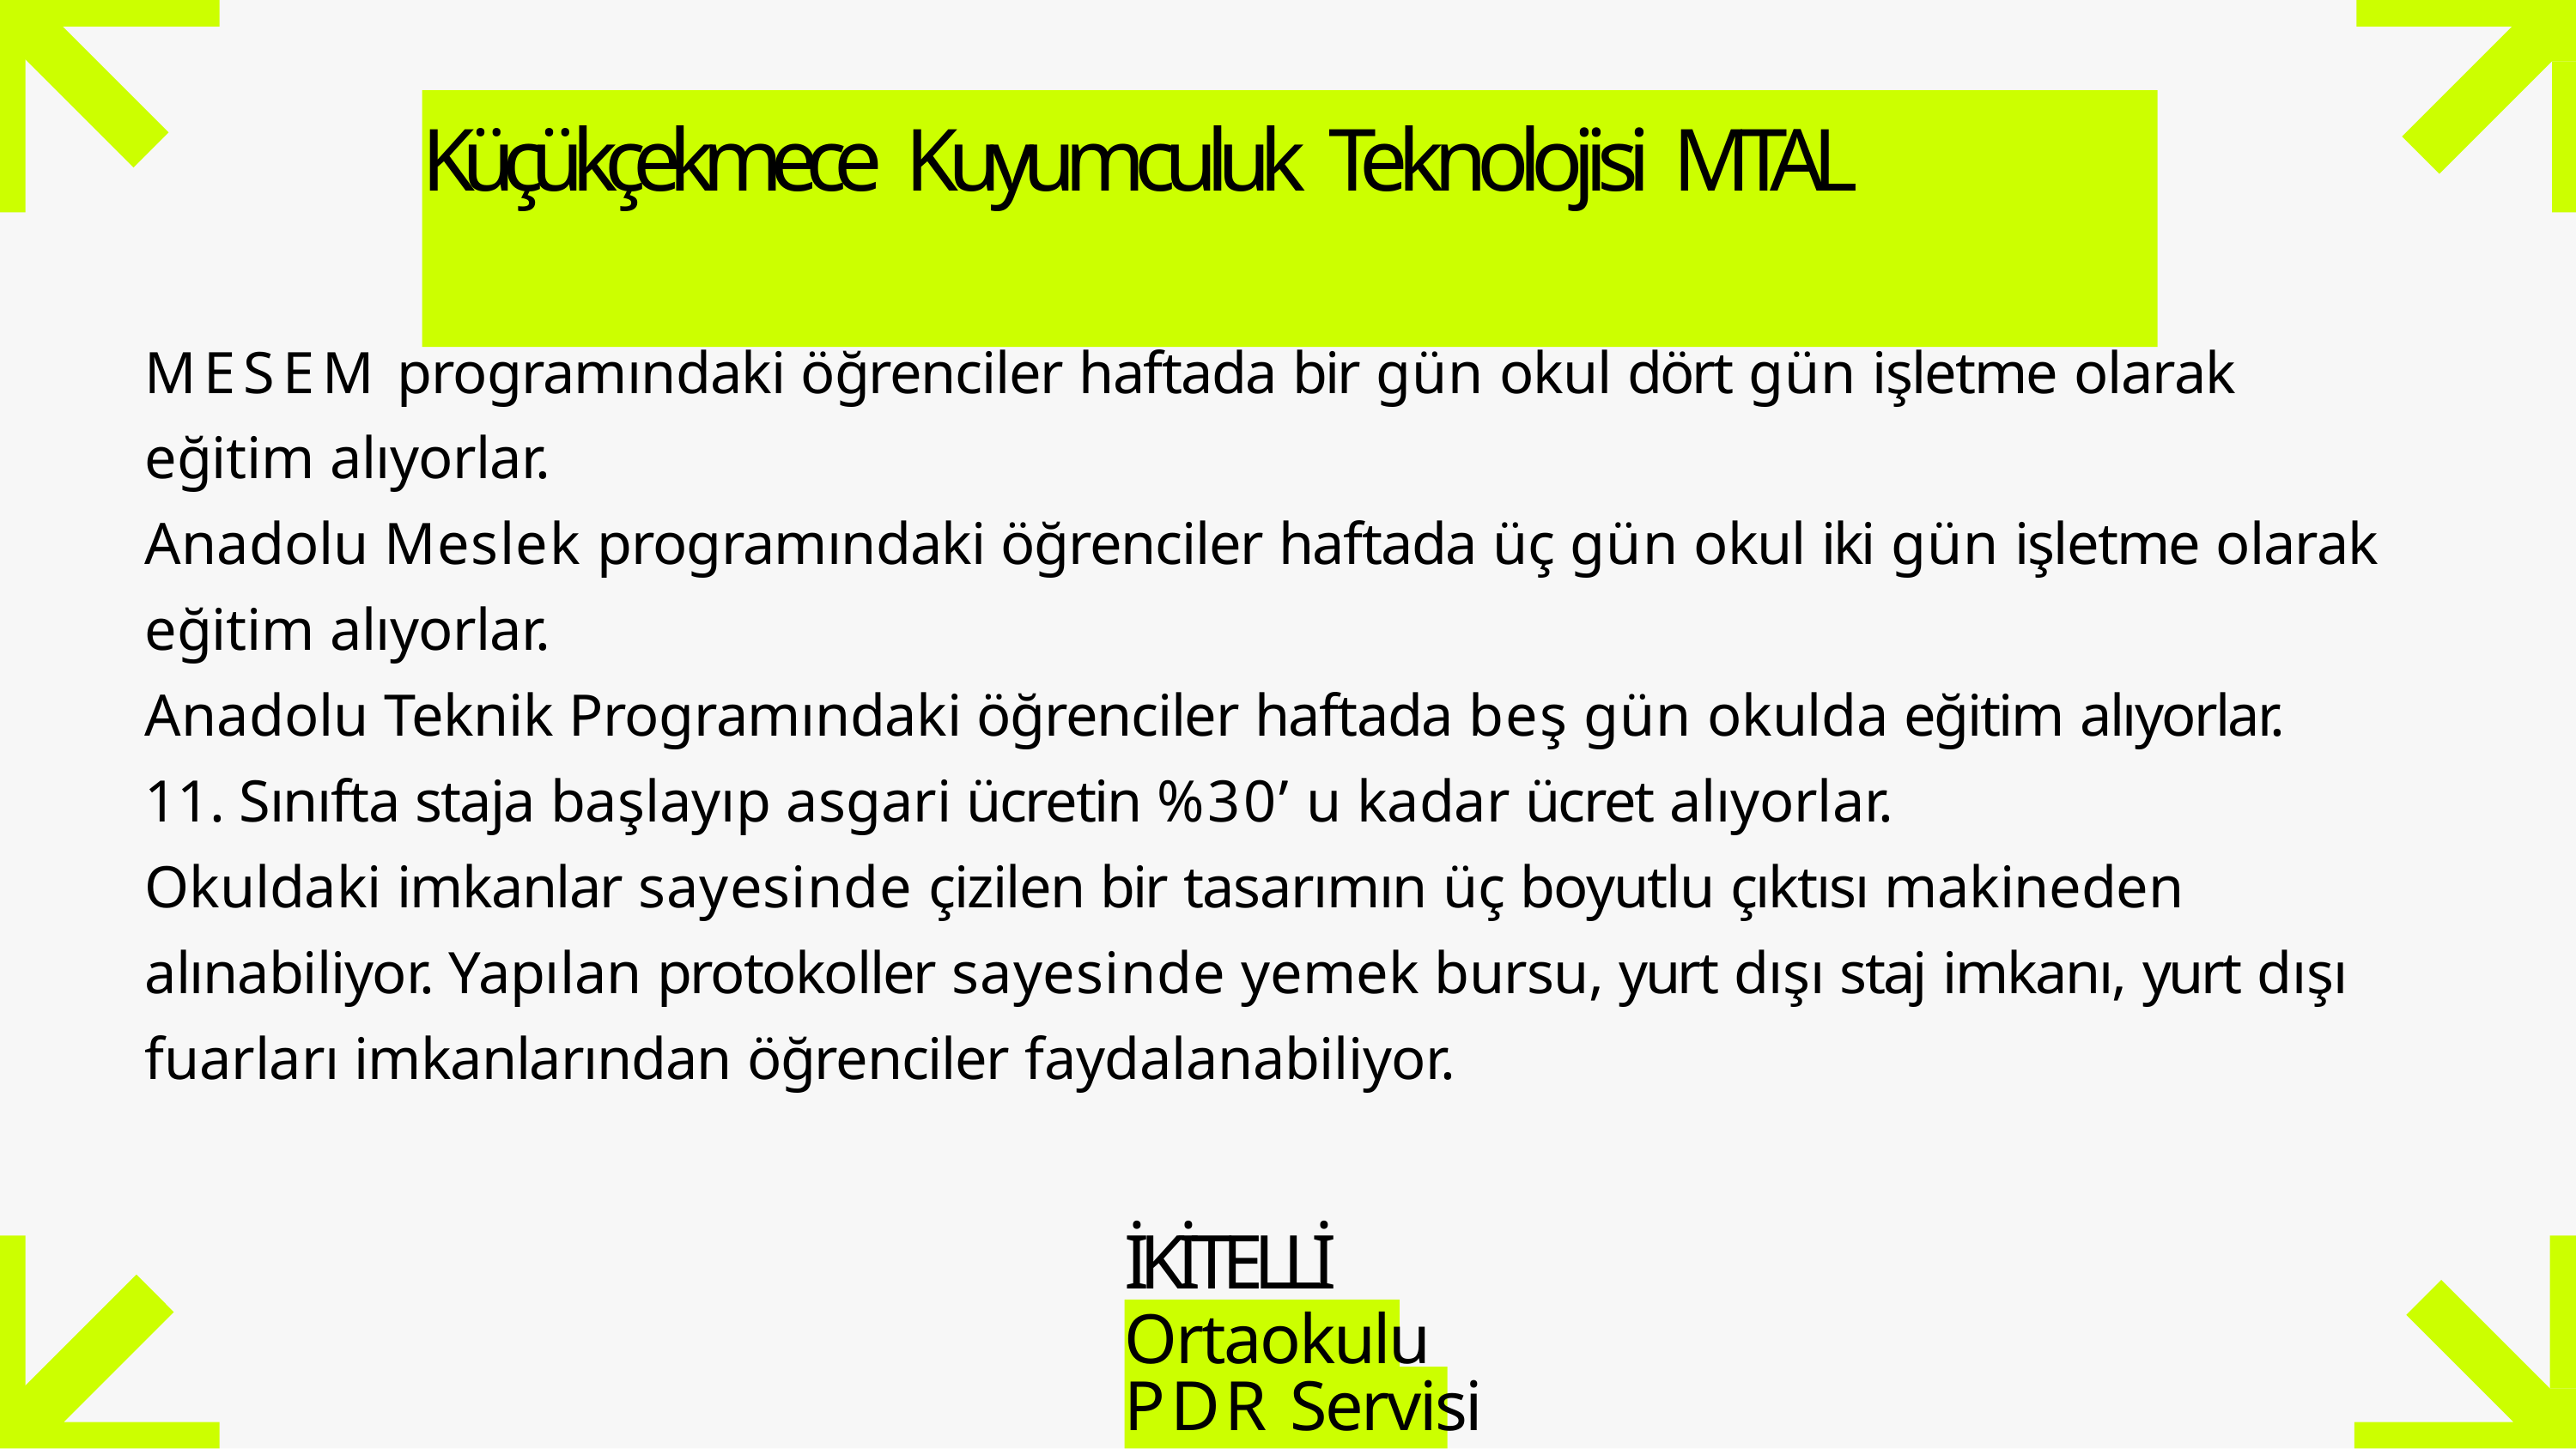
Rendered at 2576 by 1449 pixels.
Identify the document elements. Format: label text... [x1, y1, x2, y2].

title Küçükçekmece Kuyumculuk Teknolojisi MTAL [422, 90, 2158, 348]
footer İKİTELLİ Ortaokulu PDR Servisi [1122, 1206, 1498, 1449]
list MESEM programındaki öğrenciler haftada bir gün okul dört gün işletme olarak eğitim alıyorlar. Anadolu Meslek programındaki öğrenciler haftada üç gün okul iki gün işletme olarak eğitim alıyorlar. Anadolu Teknik Programındaki öğrenciler haftada beş gün okulda eğitim alıyorlar. 11. Sınıfta staja başlayıp asgari ücretin %30’ u kadar ücret alıyorlar. Okuldaki imkanlar sayesinde çizilen bir tasarımın üç boyutlu çıktısı makineden alınabiliyor. Yapılan protokoller sayesinde yemek bursu, yurt dışı staj imkanı, yurt dışı fuarları imkanlarından öğrenciler faydalanabiliyor. [143, 251, 2433, 1147]
